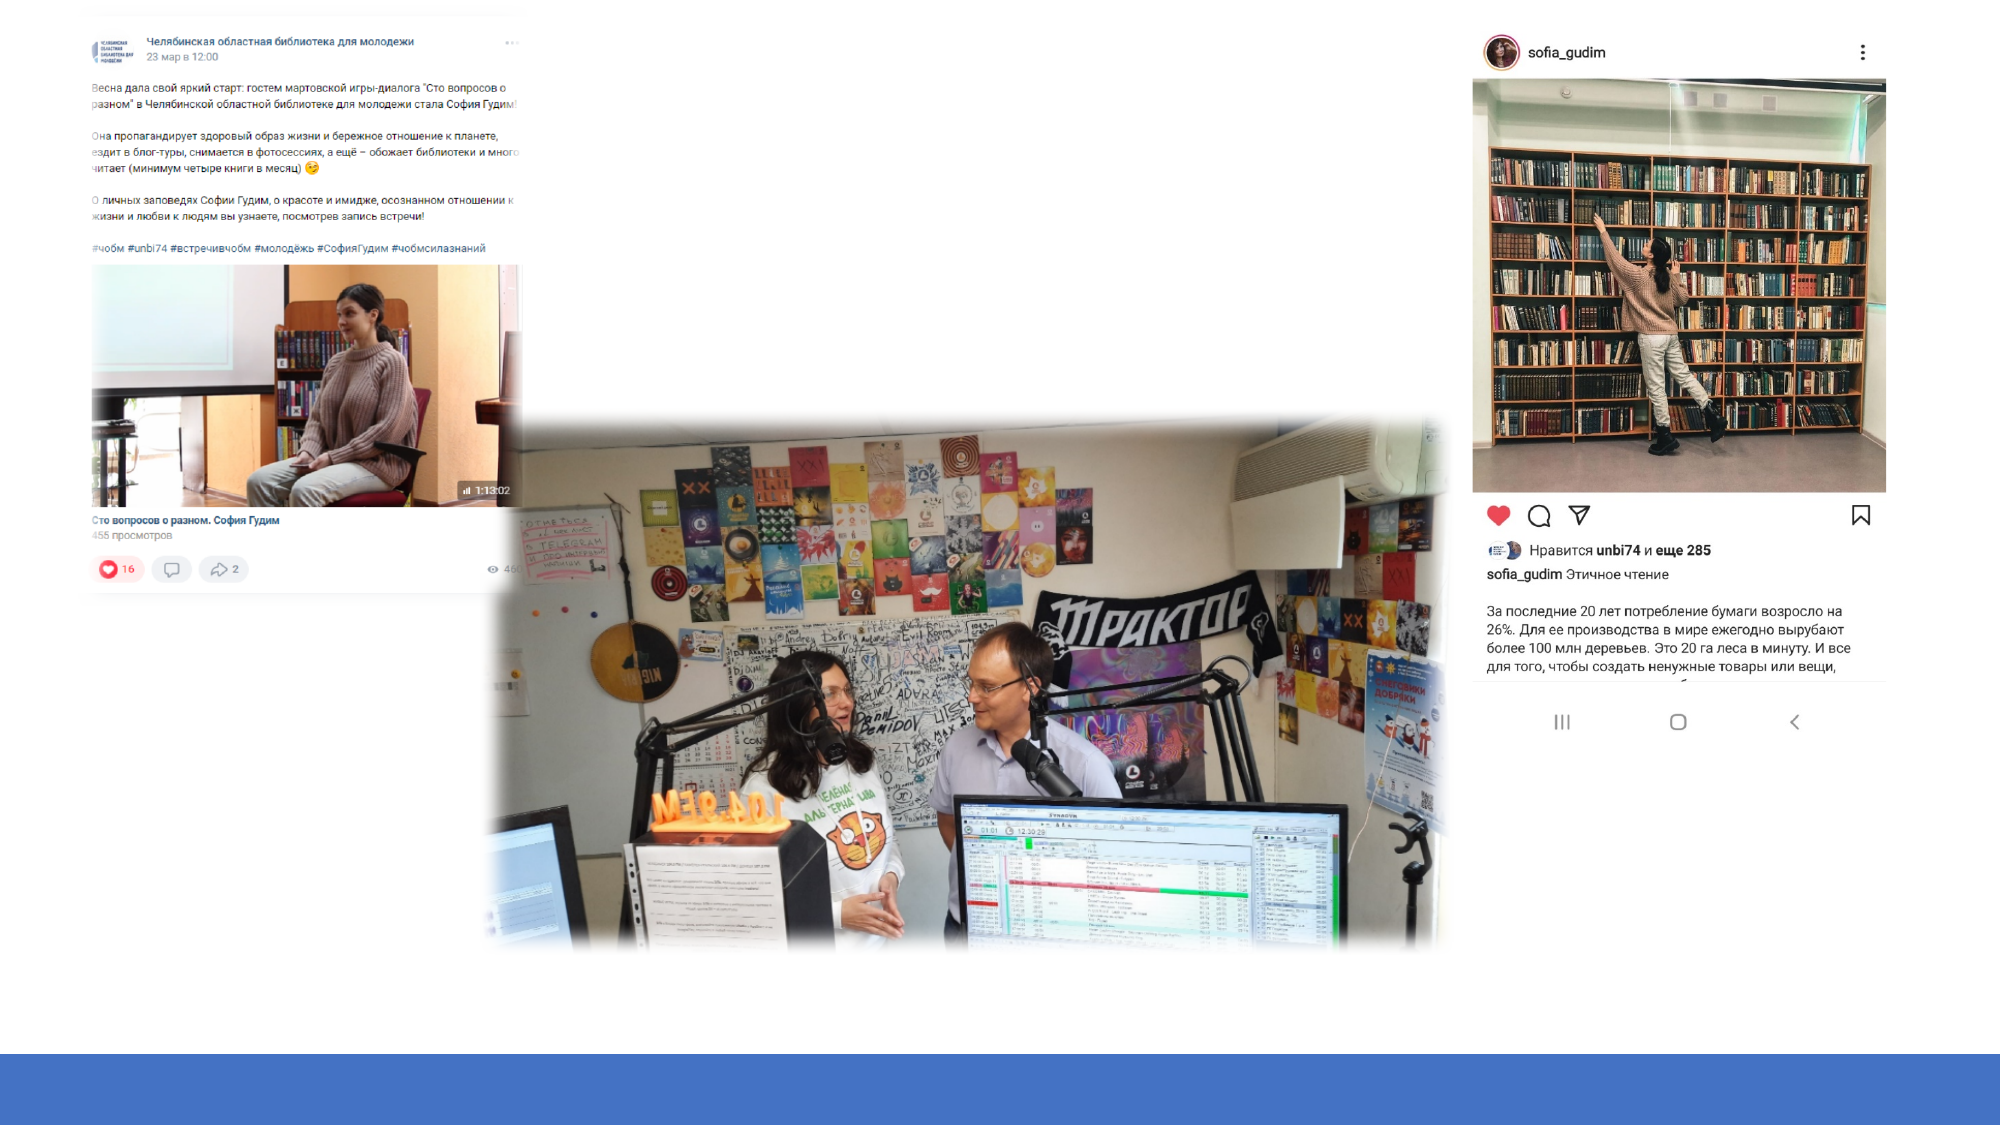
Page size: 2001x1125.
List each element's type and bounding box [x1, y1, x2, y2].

picture [1472, 19, 1887, 746]
text_box [0, 1053, 2000, 1125]
picture [78, 5, 1454, 958]
